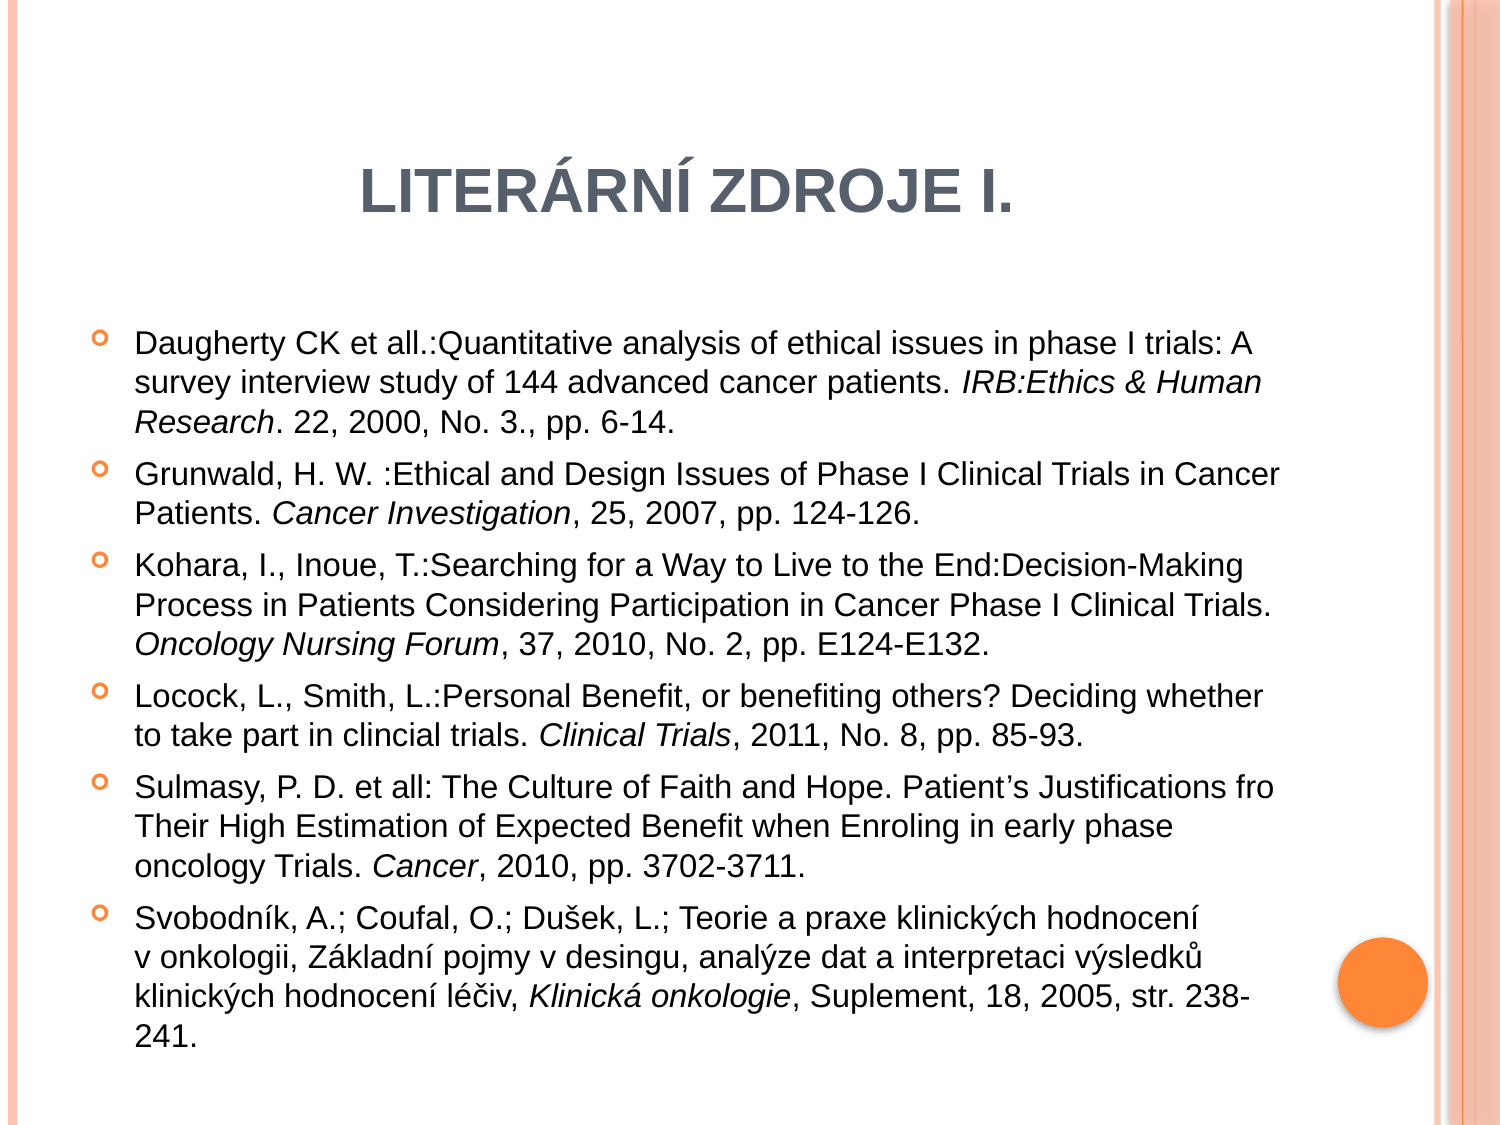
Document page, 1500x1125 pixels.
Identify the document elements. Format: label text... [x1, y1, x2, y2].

title Literární zdroje I. [75, 45, 1300, 233]
list Daugherty CK et all.:Quantitative analysis of ethical issues in phase I trials: A survey interview study of 144 advanced cancer patients. IRB:Ethics & Human Research. 22, 2000, No. 3., pp. 6-14. Grunwald, H. W. :Ethical and Design Issues of Phase I Clinical Trials in Cancer Patients. Cancer Investigation, 25, 2007, pp. 124-126. Kohara, I., Inoue, T.:Searching for a Way to Live to the End:Decision-Making Process in Patients Considering Participation in Cancer Phase I Clinical Trials. Oncology Nursing Forum, 37, 2010, No. 2, pp. E124-E132. Locock, L., Smith, L.:Personal Benefit, or benefiting others? Deciding whether to take part in clincial trials. Clinical Trials, 2011, No. 8, pp. 85-93. Sulmasy, P. D. et all: The Culture of Faith and Hope. Patient’s Justifications fro Their High Estimation of Expected Benefit when Enroling in early phase oncology Trials. Cancer, 2010, pp. 3702-3711. Svobodník, A.; Coufal, O.; Dušek, L.; Teorie a praxe klinických hodnocení v onkologii, Základní pojmy v desingu, analýze dat a interpretaci výsledků klinických hodnocení léčiv, Klinická onkologie, Suplement, 18, 2005, str. 238-241. [75, 262, 1300, 1062]
